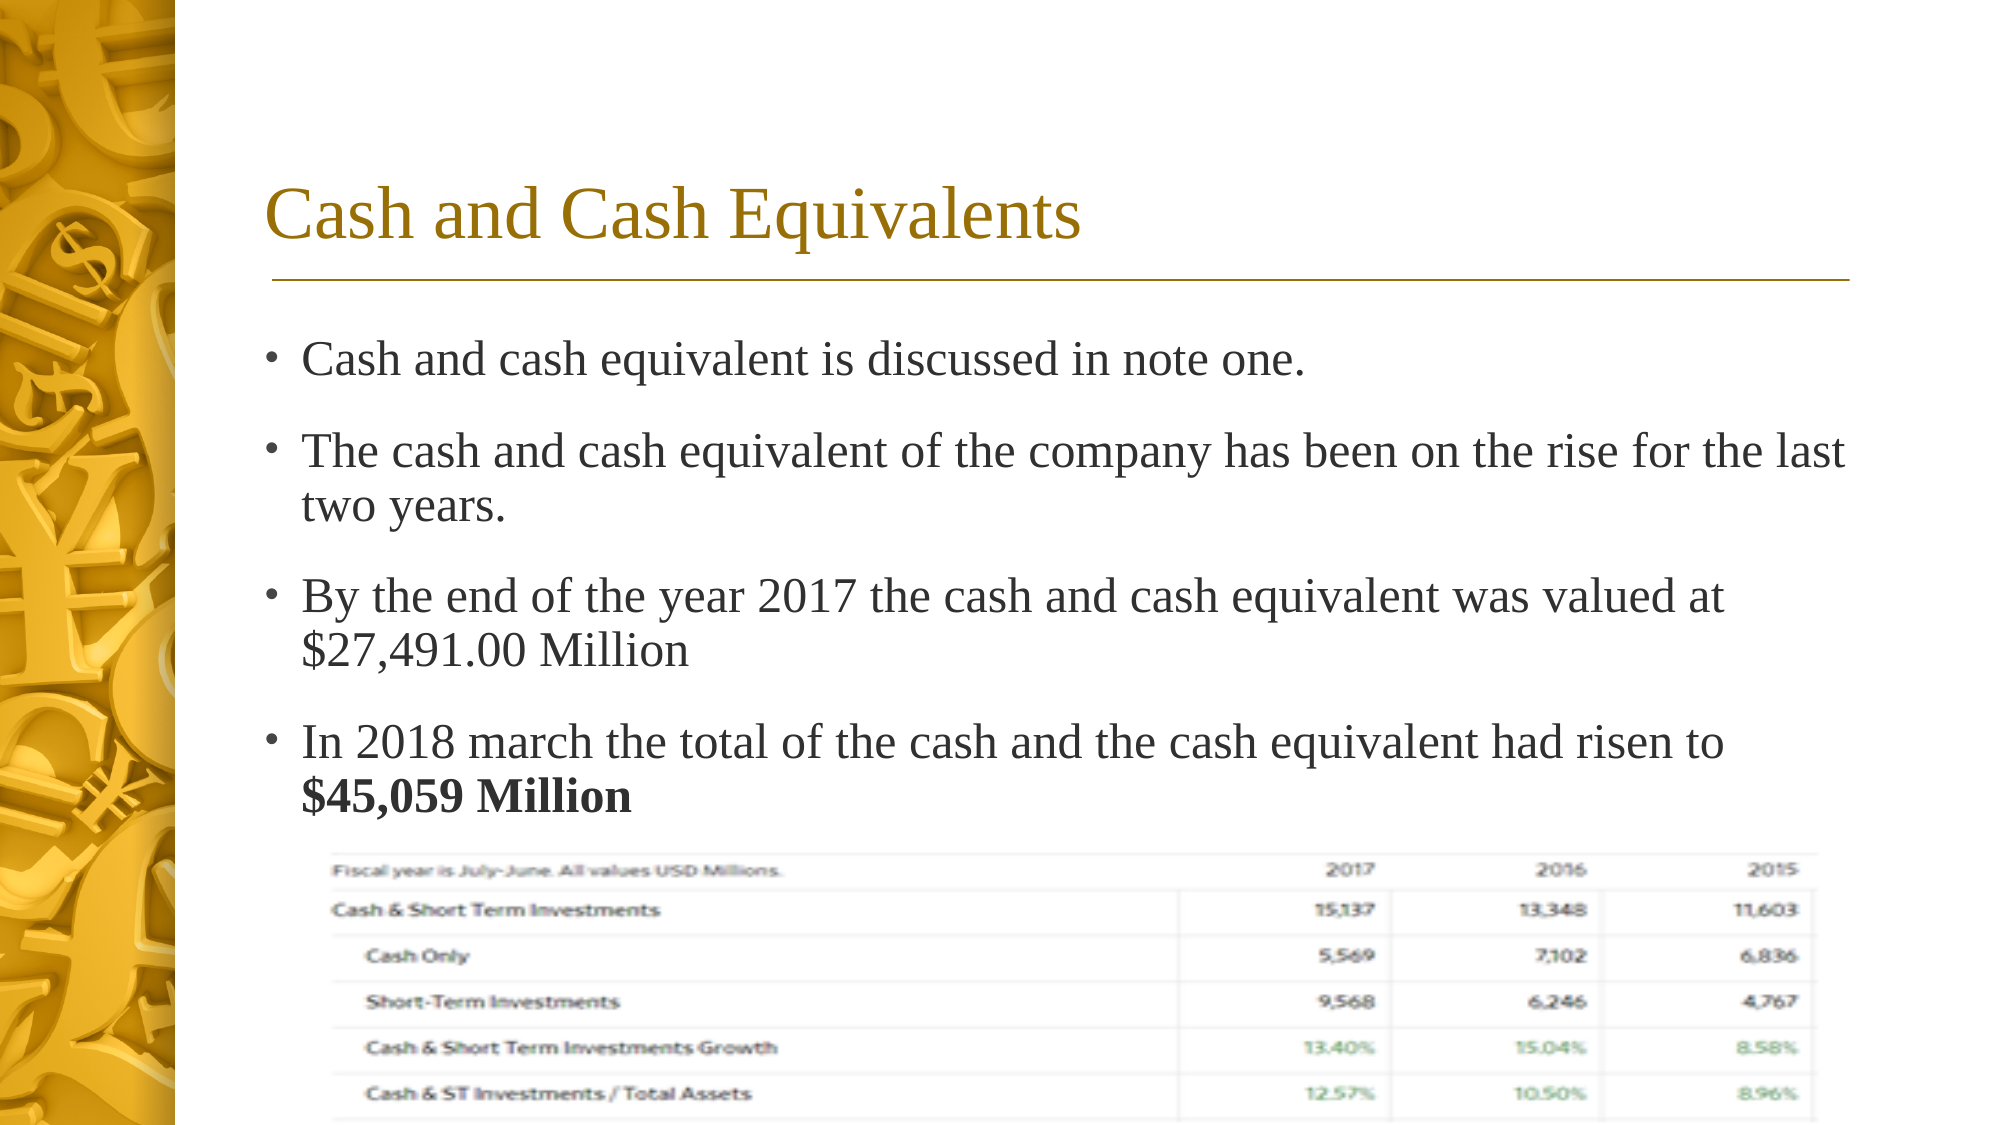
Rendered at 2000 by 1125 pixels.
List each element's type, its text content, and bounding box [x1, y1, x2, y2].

picture [273, 822, 1839, 1125]
list Cash and cash equivalent is discussed in note one. The cash and cash equivalent of the company has been on the rise for the last two years. By the end of the year 2017 the cash and cash equivalent was valued at $27,491.00 Million In 2018 march the total of the cash and the cash equivalent had risen to $45,059 Million [249, 324, 1863, 1012]
picture [0, 0, 175, 1125]
title Cash and Cash Equivalents [249, 62, 1863, 263]
